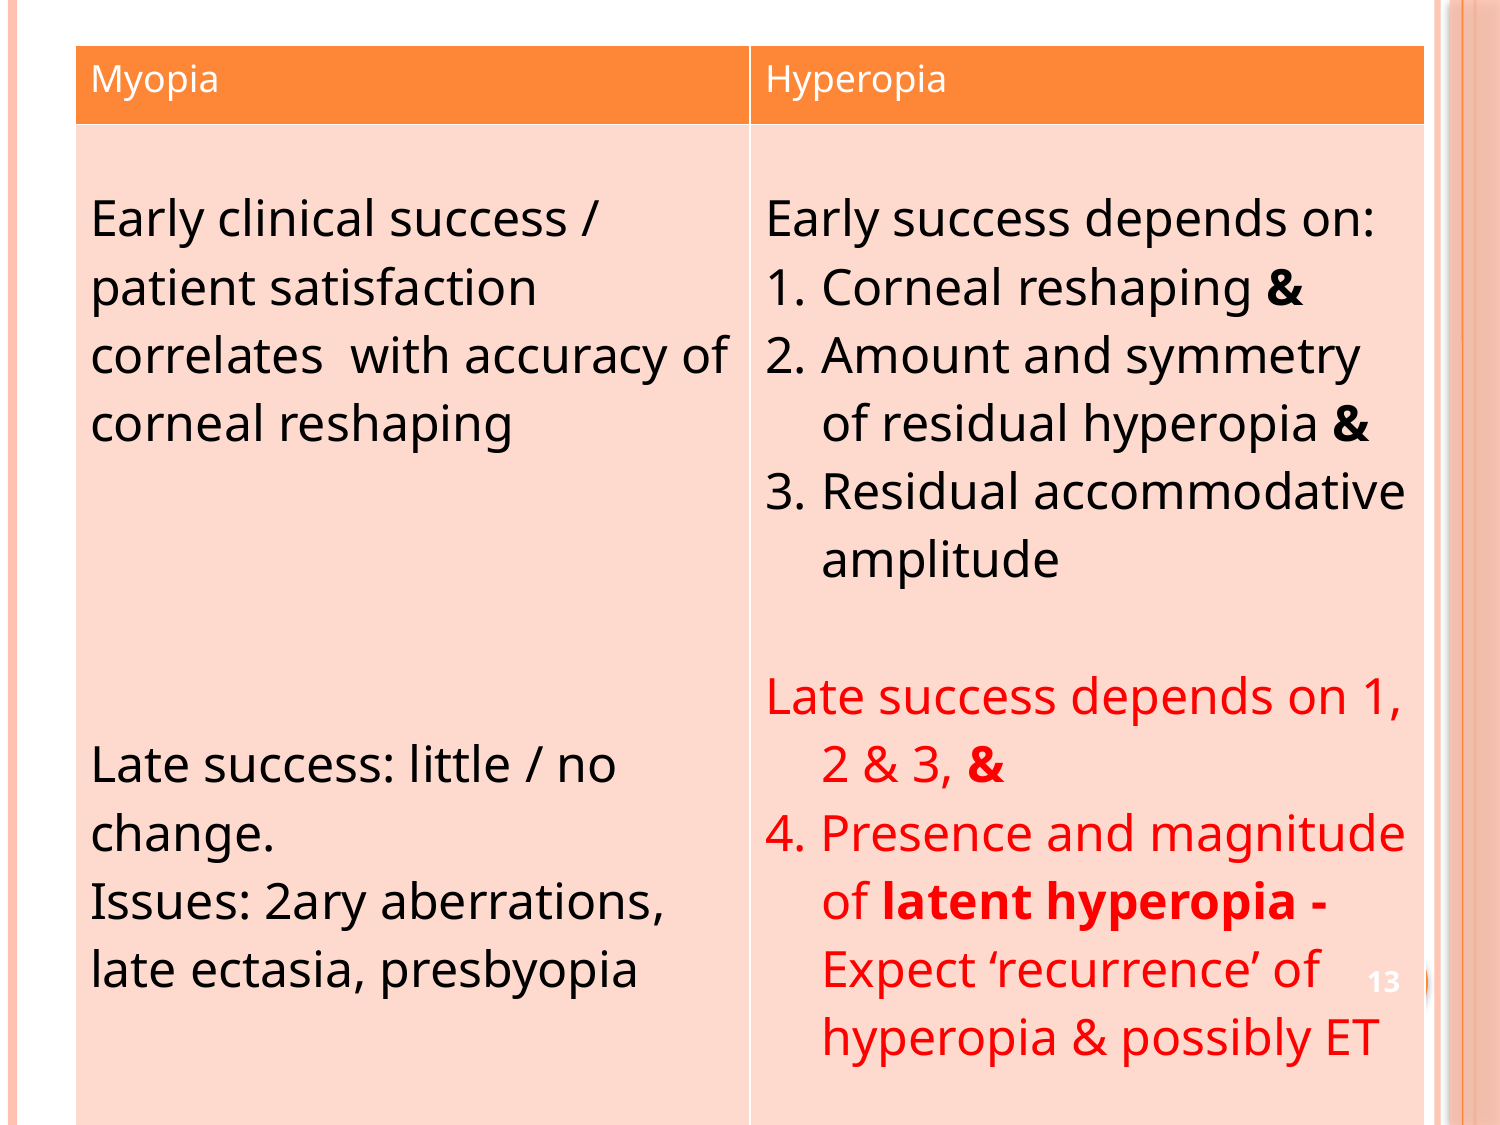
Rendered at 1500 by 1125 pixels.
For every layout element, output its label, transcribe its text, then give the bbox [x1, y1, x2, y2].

table_header Myopia [76, 46, 749, 124]
table_cell Early clinical success / patient satisfaction correlates with accuracy of corneal reshaping Late success: little / no change. Issues: 2ary aberrations, late ectasia, presbyopia [76, 125, 749, 1125]
slide_number 13 [1333, 940, 1434, 1027]
footer [1379, 380, 1440, 906]
table_header Hyperopia [751, 46, 1424, 124]
table_cell Early success depends on: Corneal reshaping & Amount and symmetry of residual hyperopia & Residual accommodative amplitude Late success depends on 1, 2 & 3, & 4. Presence and magnitude of latent hyperopia - Expect ‘recurrence’ of hyperopia & possibly ET [751, 125, 1424, 1125]
